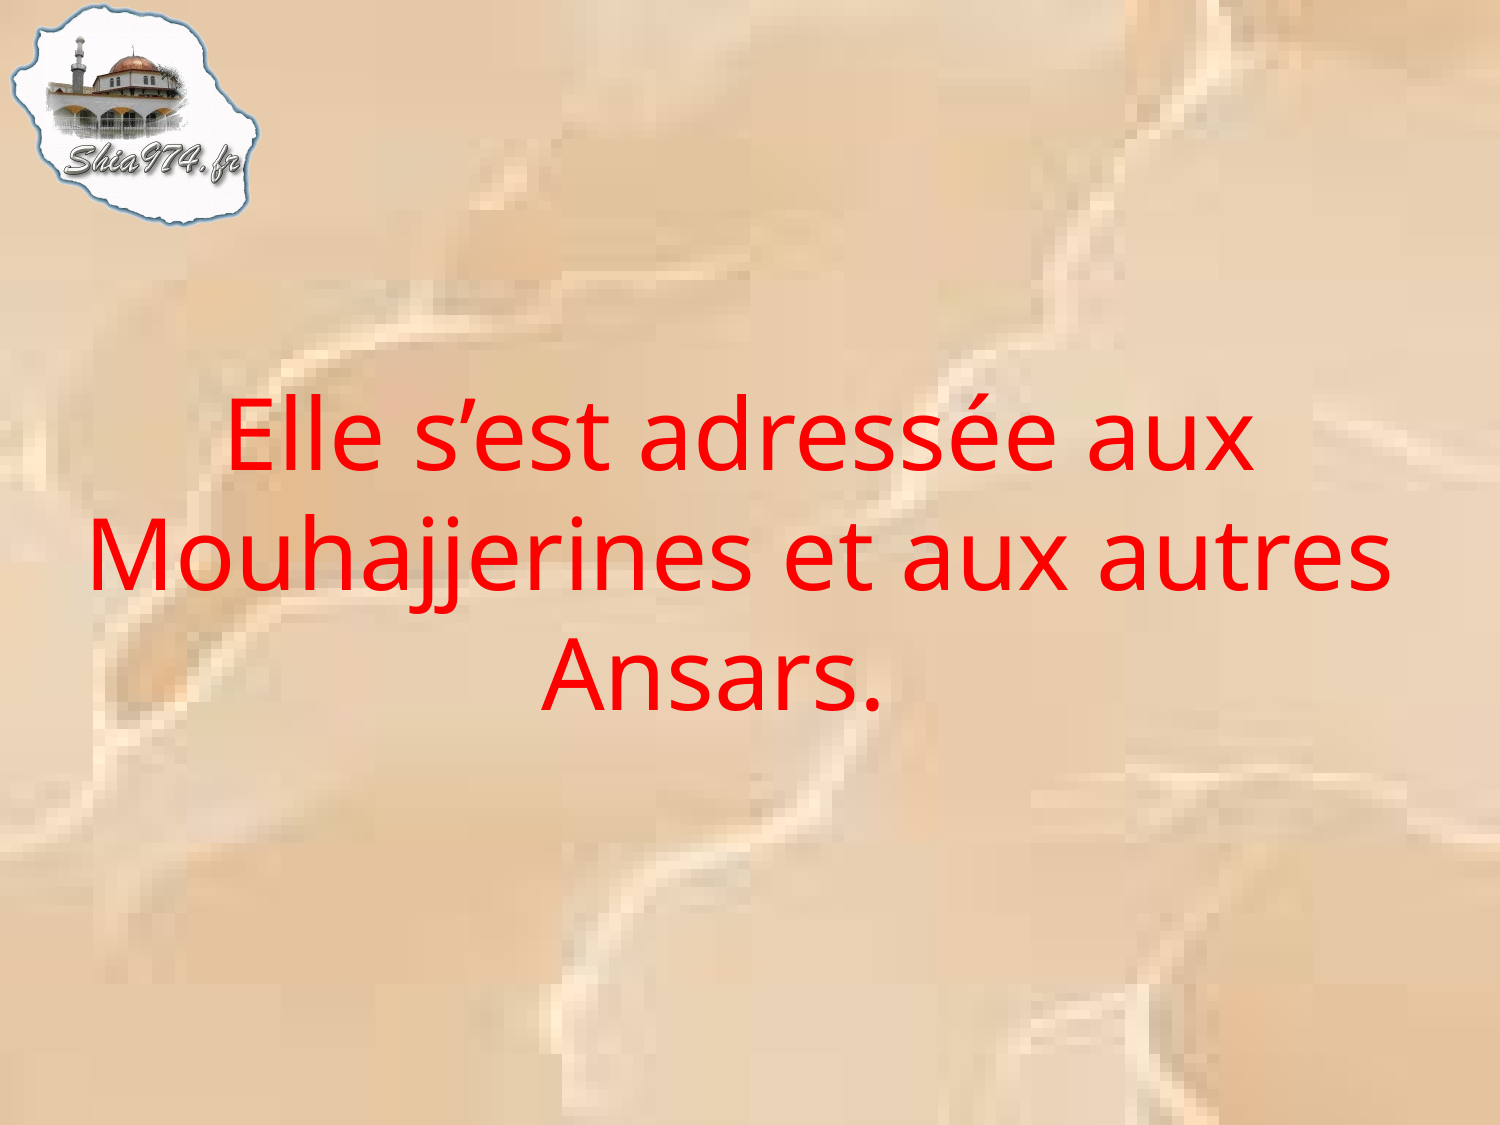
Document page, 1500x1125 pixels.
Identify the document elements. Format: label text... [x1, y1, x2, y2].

title Elle s’est adressée aux Mouhajjerines et aux autres Ansars. [64, 456, 1415, 644]
picture [0, 0, 1500, 1125]
